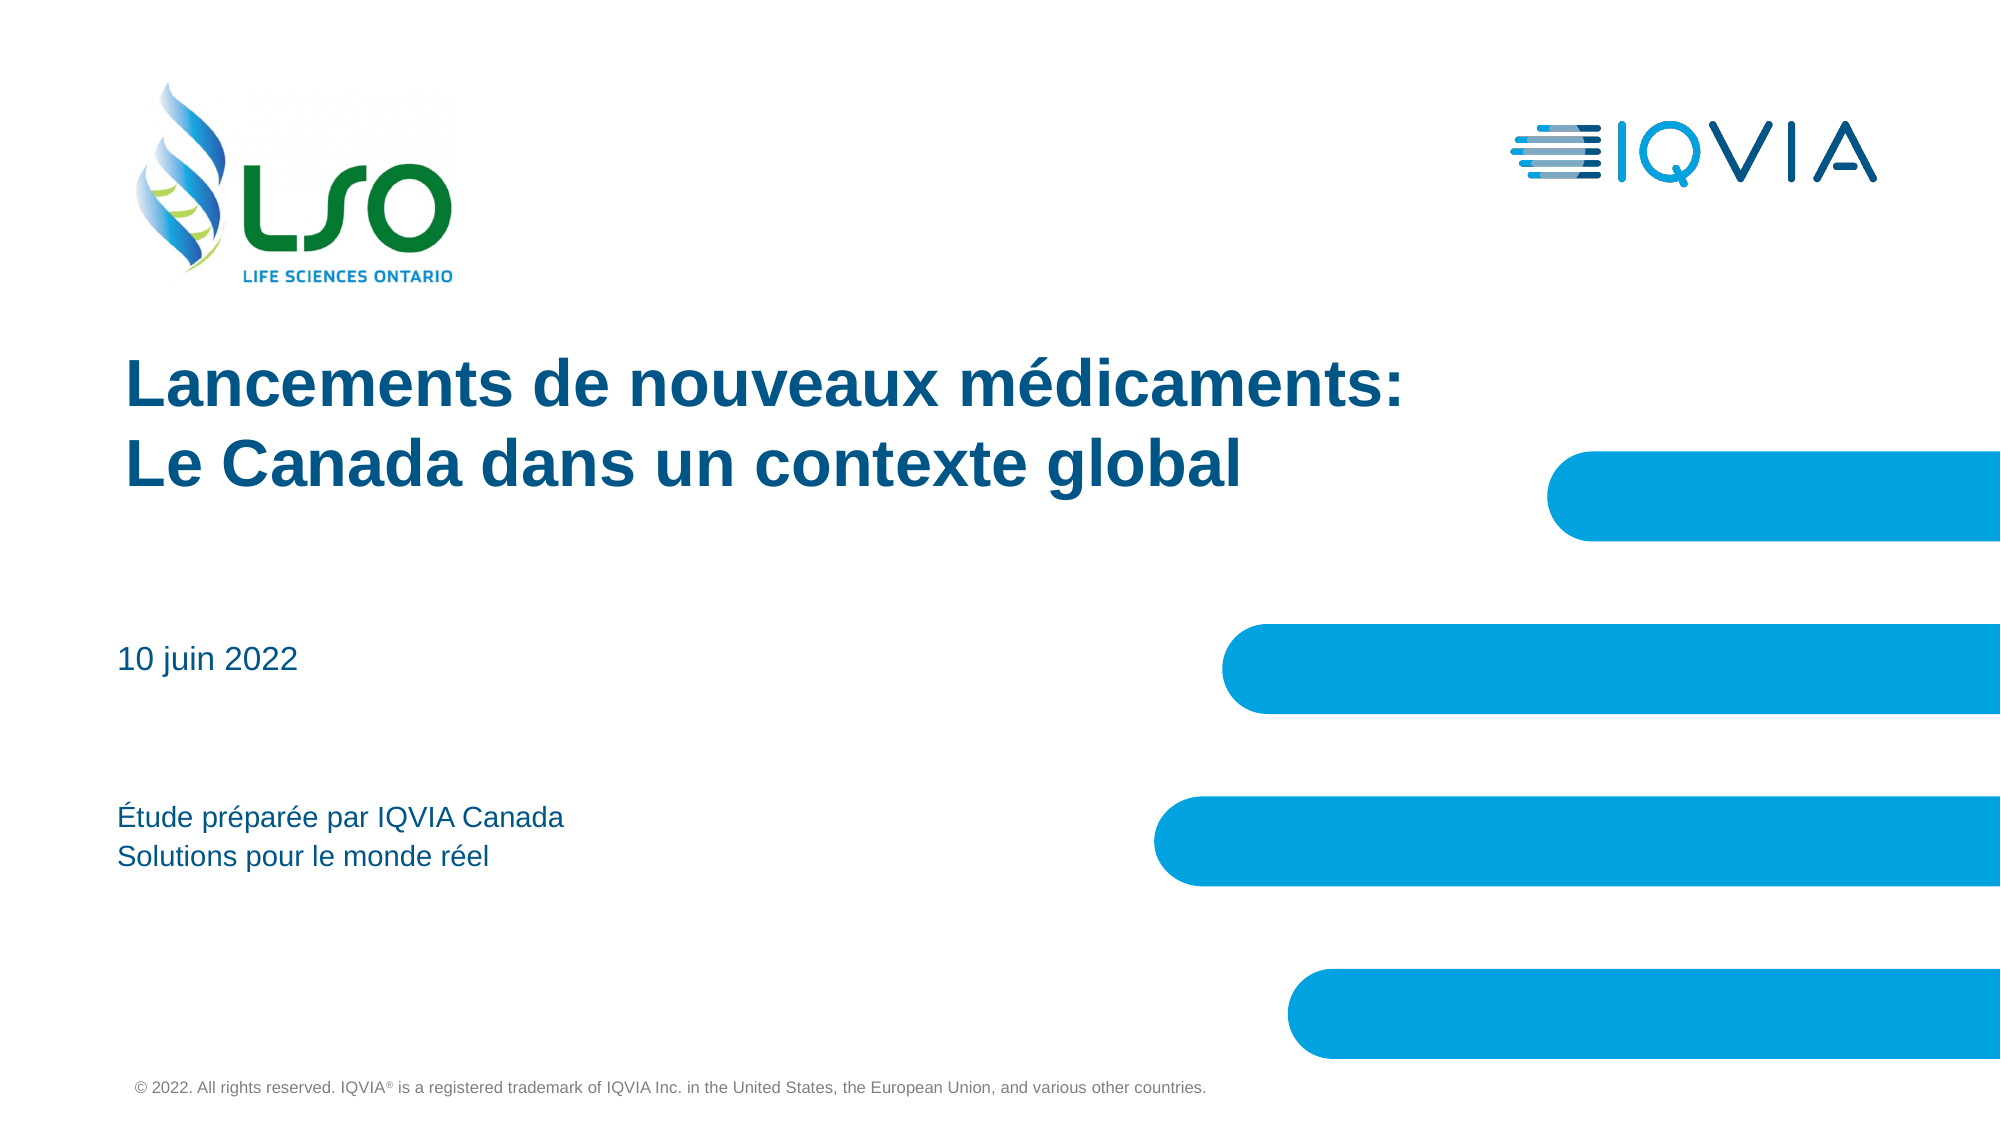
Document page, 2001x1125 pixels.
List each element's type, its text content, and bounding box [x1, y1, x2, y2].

picture [1648, 129, 1692, 174]
picture [1509, 120, 1681, 188]
title Lancements de nouveaux médicaments: Le Canada dans un contexte global [110, 236, 1681, 604]
subtitle 10 juin 2022 Étude préparée par IQVIA Canada Solutions pour le monde réel [102, 629, 582, 895]
picture [132, 77, 455, 286]
picture [1674, 120, 1878, 188]
